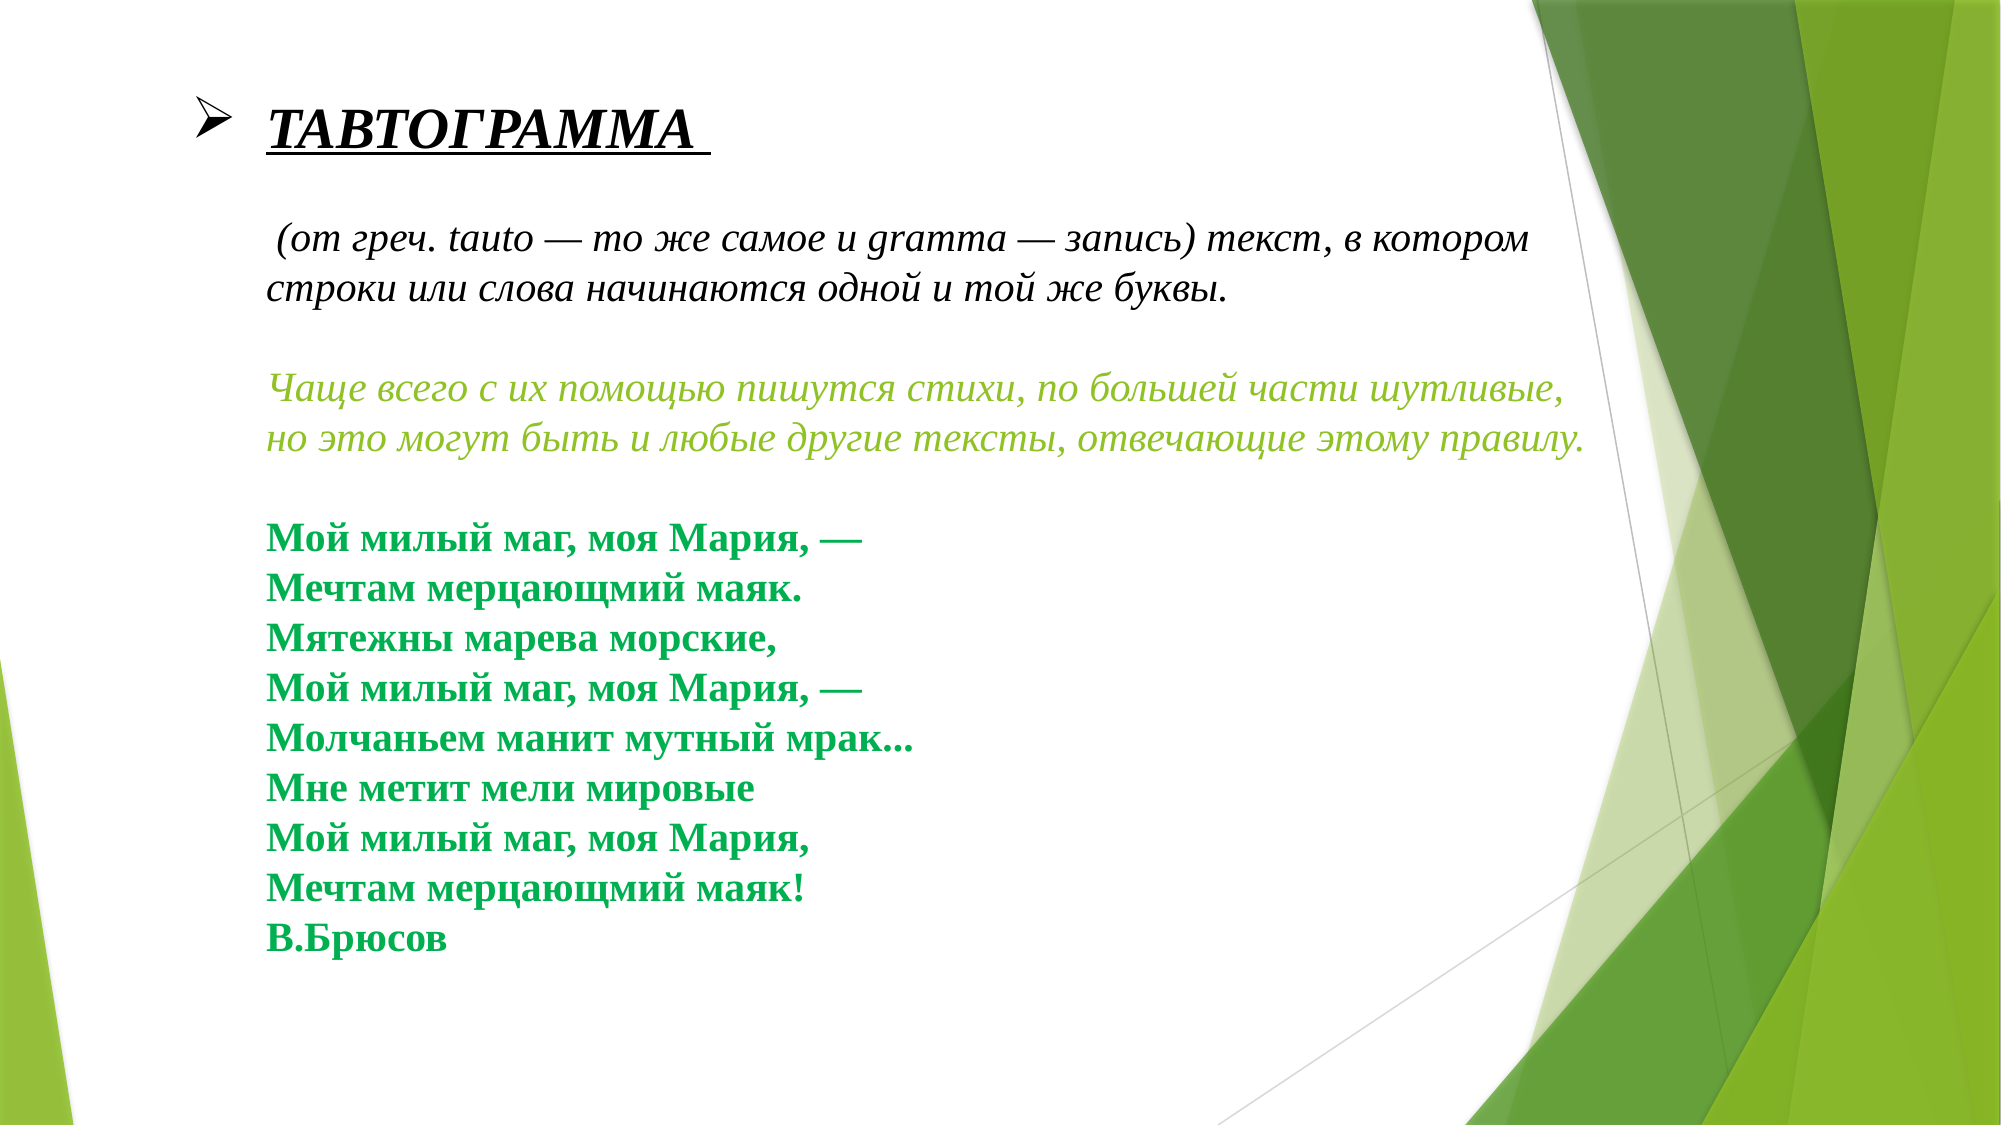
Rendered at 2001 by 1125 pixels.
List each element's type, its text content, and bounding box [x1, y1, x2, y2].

title ТАВТОГРАММА (от греч. tauto — то же самое и gramma — запись) текст, в котором строки или слова начинаются одной и той же буквы. Чаще всего с их помощью пишутся стихи, по большей части шутливые, но это могут быть и любые другие тексты, отвечающие этому правилу. Мой милый маг, моя Мария, — Мечтам мерцающмий маяк. Мятежны марева морские, Мой милый маг, моя Мария, — Молчаньем манит мутный мрак... Мне метит мели мировые Мой милый маг, моя Мария, Мечтам мерцающмий маяк! В.Брюсов [176, 82, 1644, 1125]
